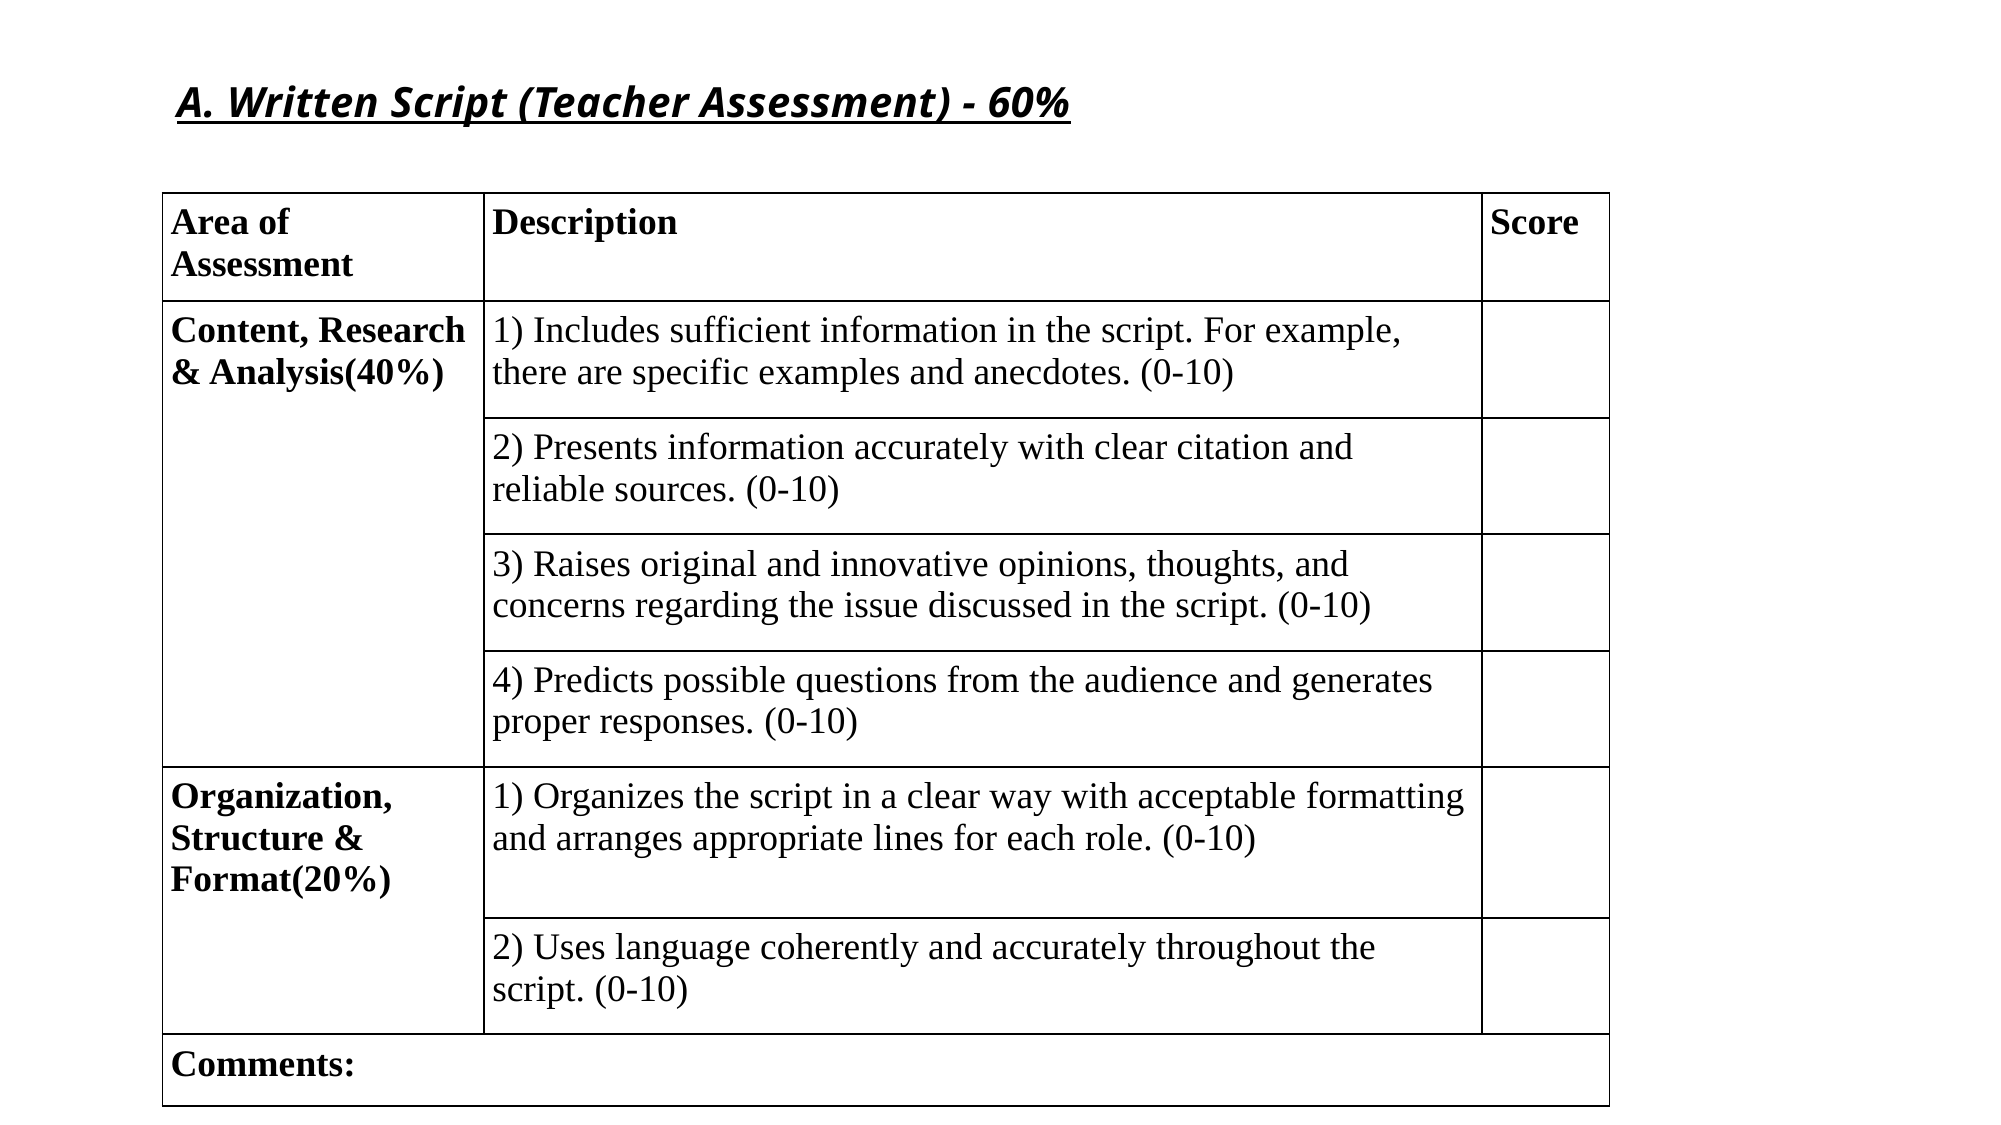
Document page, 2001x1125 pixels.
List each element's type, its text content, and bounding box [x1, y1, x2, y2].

table_cell [1483, 919, 1609, 1033]
text_box A. Written Script (Teacher Assessment) - 60% [162, 68, 1453, 134]
table_cell [1483, 302, 1609, 417]
table_cell Comments: [163, 1035, 1609, 1105]
table_cell Organization, Structure & Format(20%) [163, 768, 483, 1033]
table_cell 4) Predicts possible questions from the audience and generates proper responses. (0-10) [485, 652, 1481, 766]
table_header Area of Assessment [163, 194, 483, 300]
table_cell [1483, 768, 1609, 917]
table_header Score [1483, 194, 1609, 300]
table_cell 2) Uses language coherently and accurately throughout the script. (0-10) [485, 919, 1481, 1033]
table_cell [1483, 535, 1609, 650]
table_cell 3) Raises original and innovative opinions, thoughts, and concerns regarding the issue discussed in the script. (0-10) [485, 535, 1481, 650]
table_cell 1) Includes sufficient information in the script. For example, there are specific examples and anecdotes. (0-10) [485, 302, 1481, 417]
table_header Description [485, 194, 1481, 300]
table_cell 2) Presents information accurately with clear citation and reliable sources. (0-10) [485, 419, 1481, 533]
table_cell Content, Research & Analysis(40%) [163, 302, 483, 766]
table_cell 1) Organizes the script in a clear way with acceptable formatting and arranges appropriate lines for each role. (0-10) [485, 768, 1481, 917]
table_cell [1483, 419, 1609, 533]
table_cell [1483, 652, 1609, 766]
